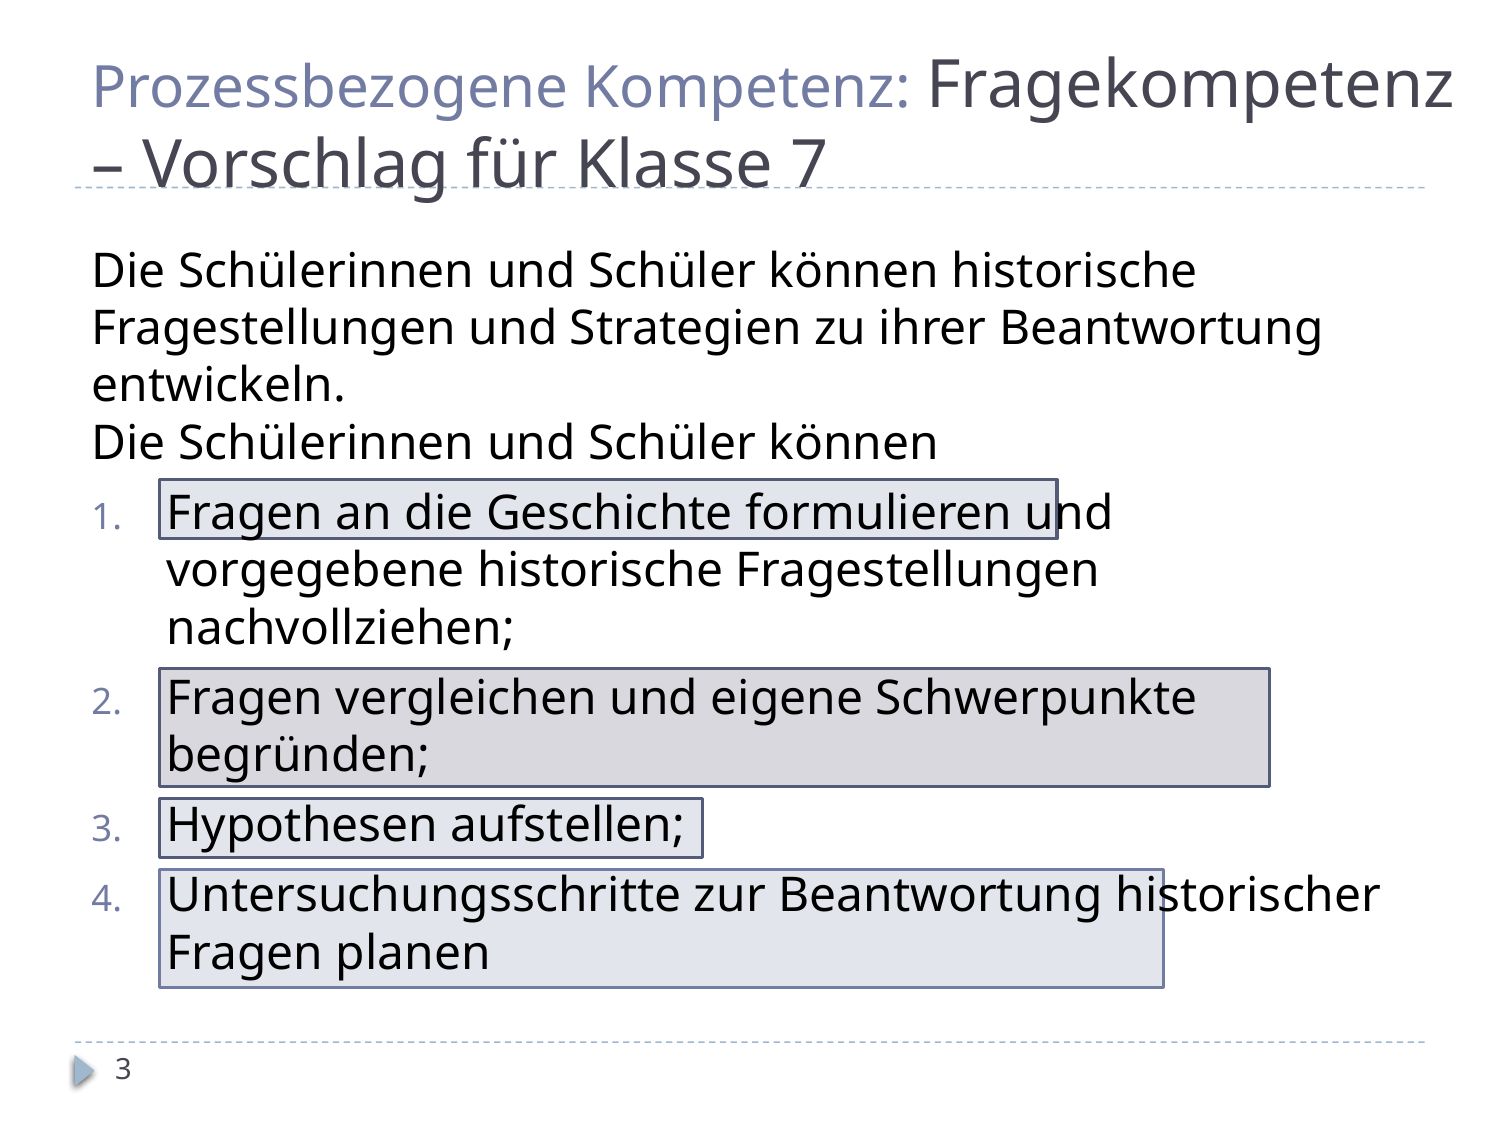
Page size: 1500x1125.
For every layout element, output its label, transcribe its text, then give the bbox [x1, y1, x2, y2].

slide_number 3 [100, 1047, 426, 1103]
title Prozessbezogene Kompetenz: Fragekompetenz – Vorschlag für Klasse 7 [76, 37, 1483, 209]
list Die Schülerinnen und Schüler können historische Fragestellungen und Strategien zu ihrer Beantwortung entwickeln. Die Schülerinnen und Schüler können Fragen an die Geschichte formulieren und vorgegebene historische Fragestellungen nachvollziehen; Fragen vergleichen und eigene Schwerpunkte begründen; Hypothesen aufstellen; Untersuchungsschritte zur Beantwortung historischer Fragen planen [76, 231, 1424, 1047]
